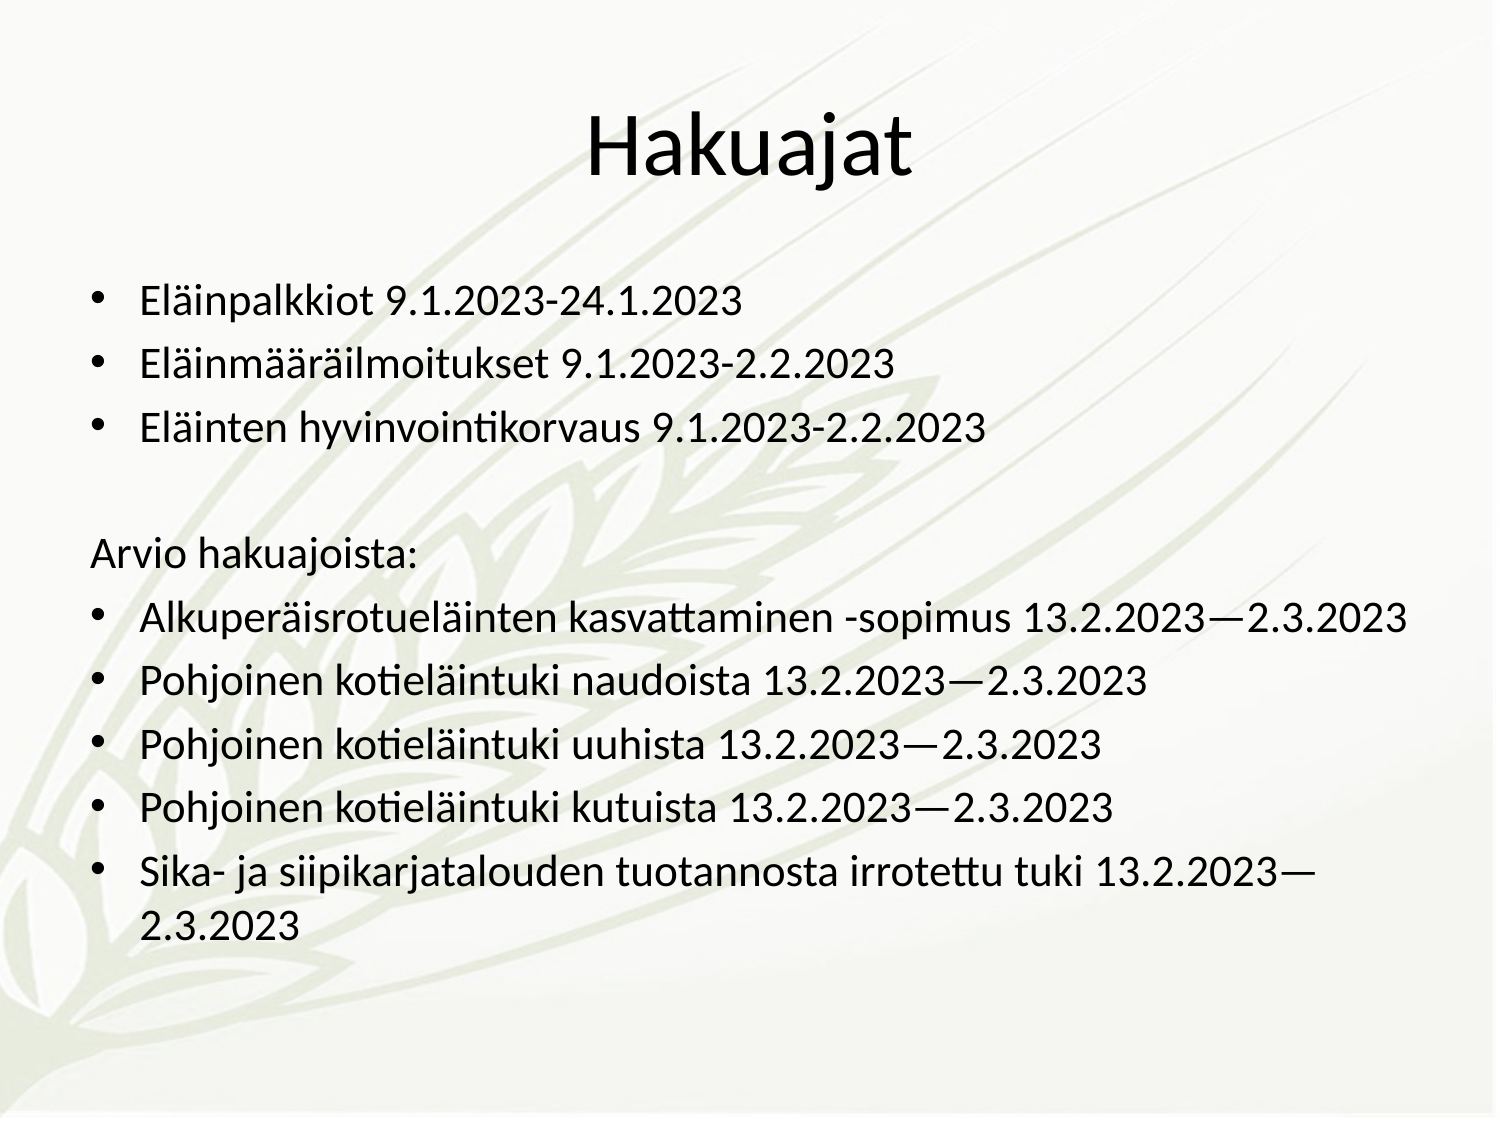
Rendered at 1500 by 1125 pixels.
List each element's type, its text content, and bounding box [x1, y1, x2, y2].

picture [0, 0, 1500, 1125]
list Eläinpalkkiot 9.1.2023-24.1.2023 ​Eläinmääräilmoitukset 9.1.2023-2.2.2023 Eläinten hyvinvointikorvaus 9.1.2023-2.2.2023 Arvio hakuajoista: Alkuperäisrotueläinten kasvattaminen -sopimus 13.2.2023—2.3.2023 Pohjoinen kotieläintuki naudoista 13.2.2023—2.3.2023 Pohjoinen kotieläintuki uuhista 13.2.2023—2.3.2023 Pohjoinen kotieläintuki kutuista 13.2.2023—2.3.2023 Sika- ja siipikarjatalouden tuotannosta irrotettu tuki 13.2.2023—2.3.2023 [75, 262, 1425, 1005]
title Hakuajat [75, 45, 1425, 233]
